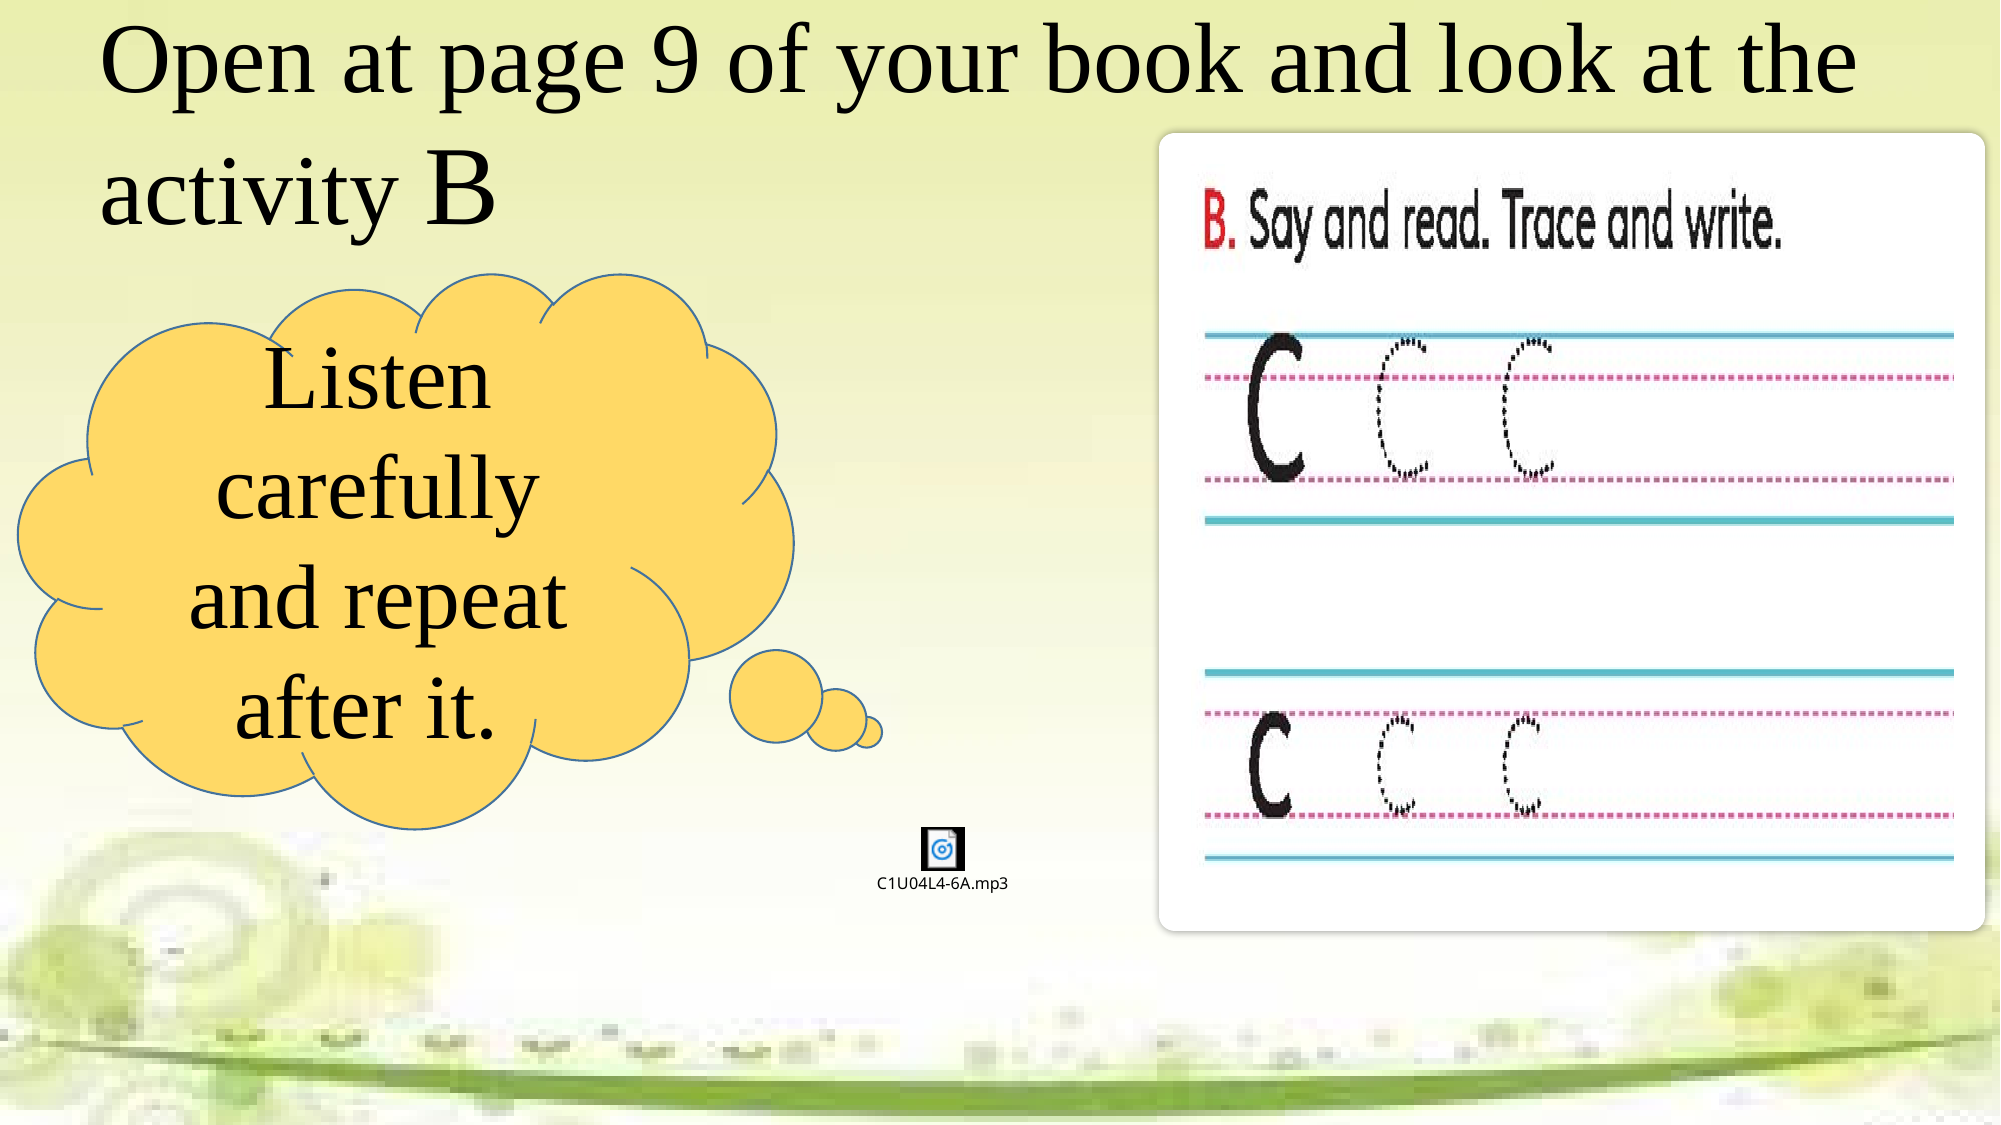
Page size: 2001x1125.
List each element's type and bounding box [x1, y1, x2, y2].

text_box [864, 827, 1020, 900]
picture [0, 0, 2000, 1125]
